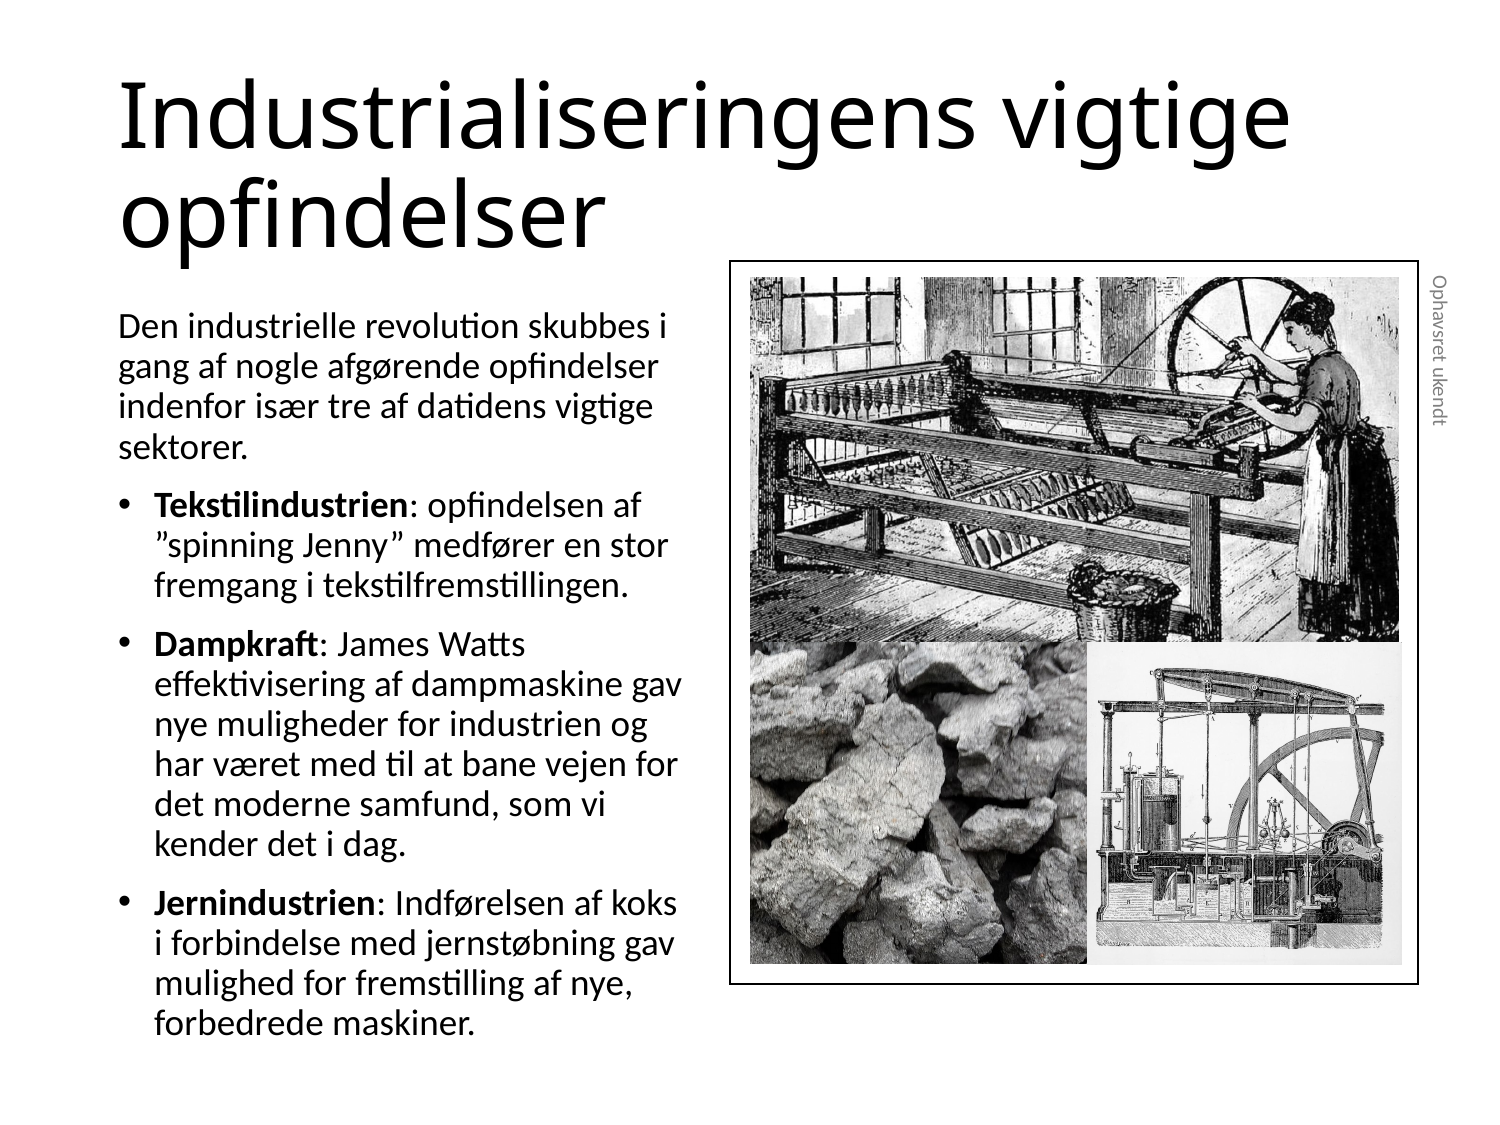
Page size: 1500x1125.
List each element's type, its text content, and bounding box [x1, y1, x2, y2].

picture [749, 277, 1402, 965]
text_box [729, 260, 1419, 985]
list Den industrielle revolution skubbes i gang af nogle afgørende opfindelser indenfor især tre af datidens vigtige sektorer. Tekstilindustrien: opfindelsen af ”spinning Jenny” medfører en stor fremgang i tekstilfremstillingen. Dampkraft: James Watts effektivisering af dampmaskine gav nye muligheder for industrien og har været med til at bane vejen for det moderne samfund, som vi kender det i dag. Jernindustrien: Indførelsen af koks i forbindelse med jernstøbning gav mulighed for fremstilling af nye, forbedrede maskiner. [103, 299, 710, 1066]
title Industrialiseringens vigtige opfindelser [103, 59, 1397, 278]
text_box Ophavsret ukendt [1421, 260, 1462, 456]
